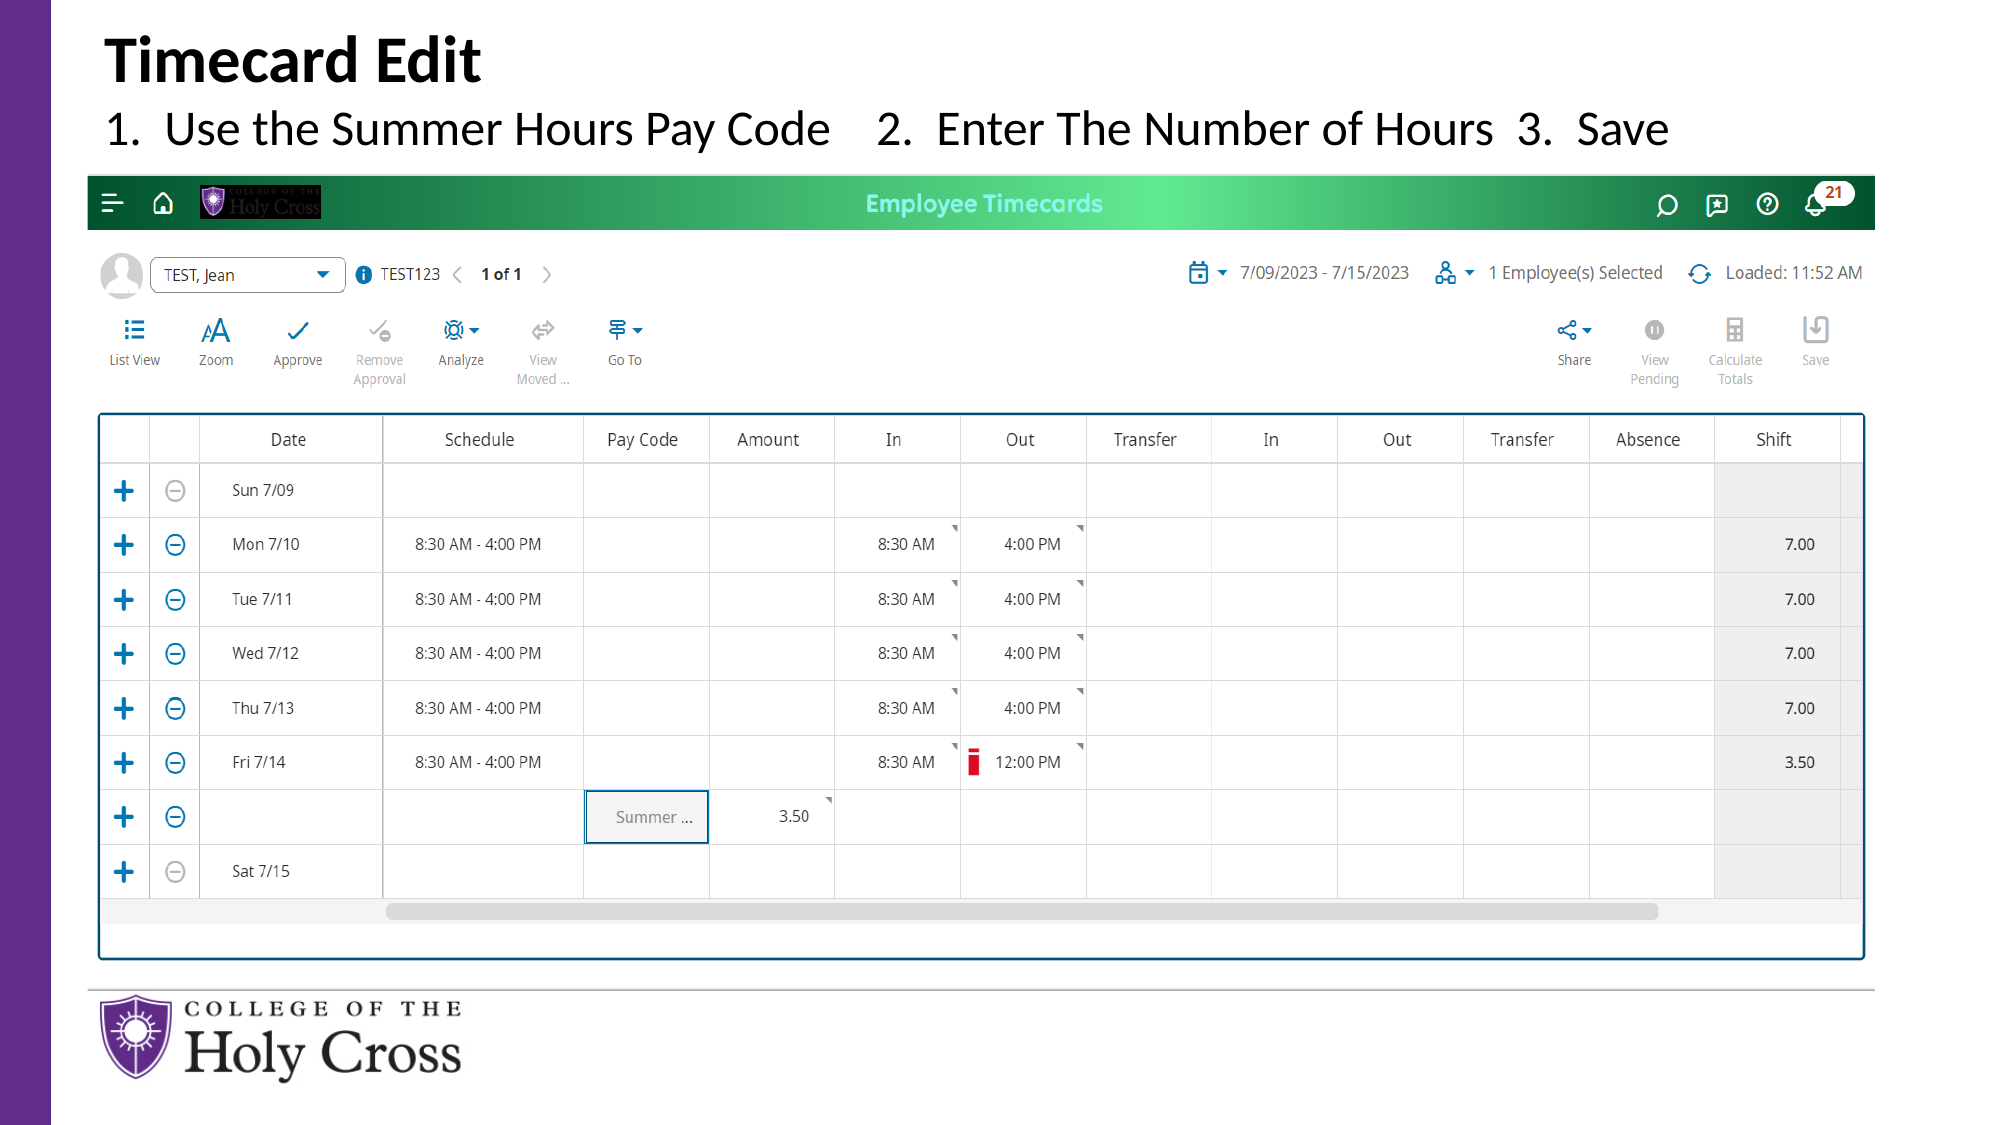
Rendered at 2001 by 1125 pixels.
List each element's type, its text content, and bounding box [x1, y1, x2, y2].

text_box Timecard Edit 1. Use the Summer Hours Pay Code 2. Enter The Number of Hours 3. Save [89, 8, 1925, 163]
picture [0, 0, 2000, 1125]
